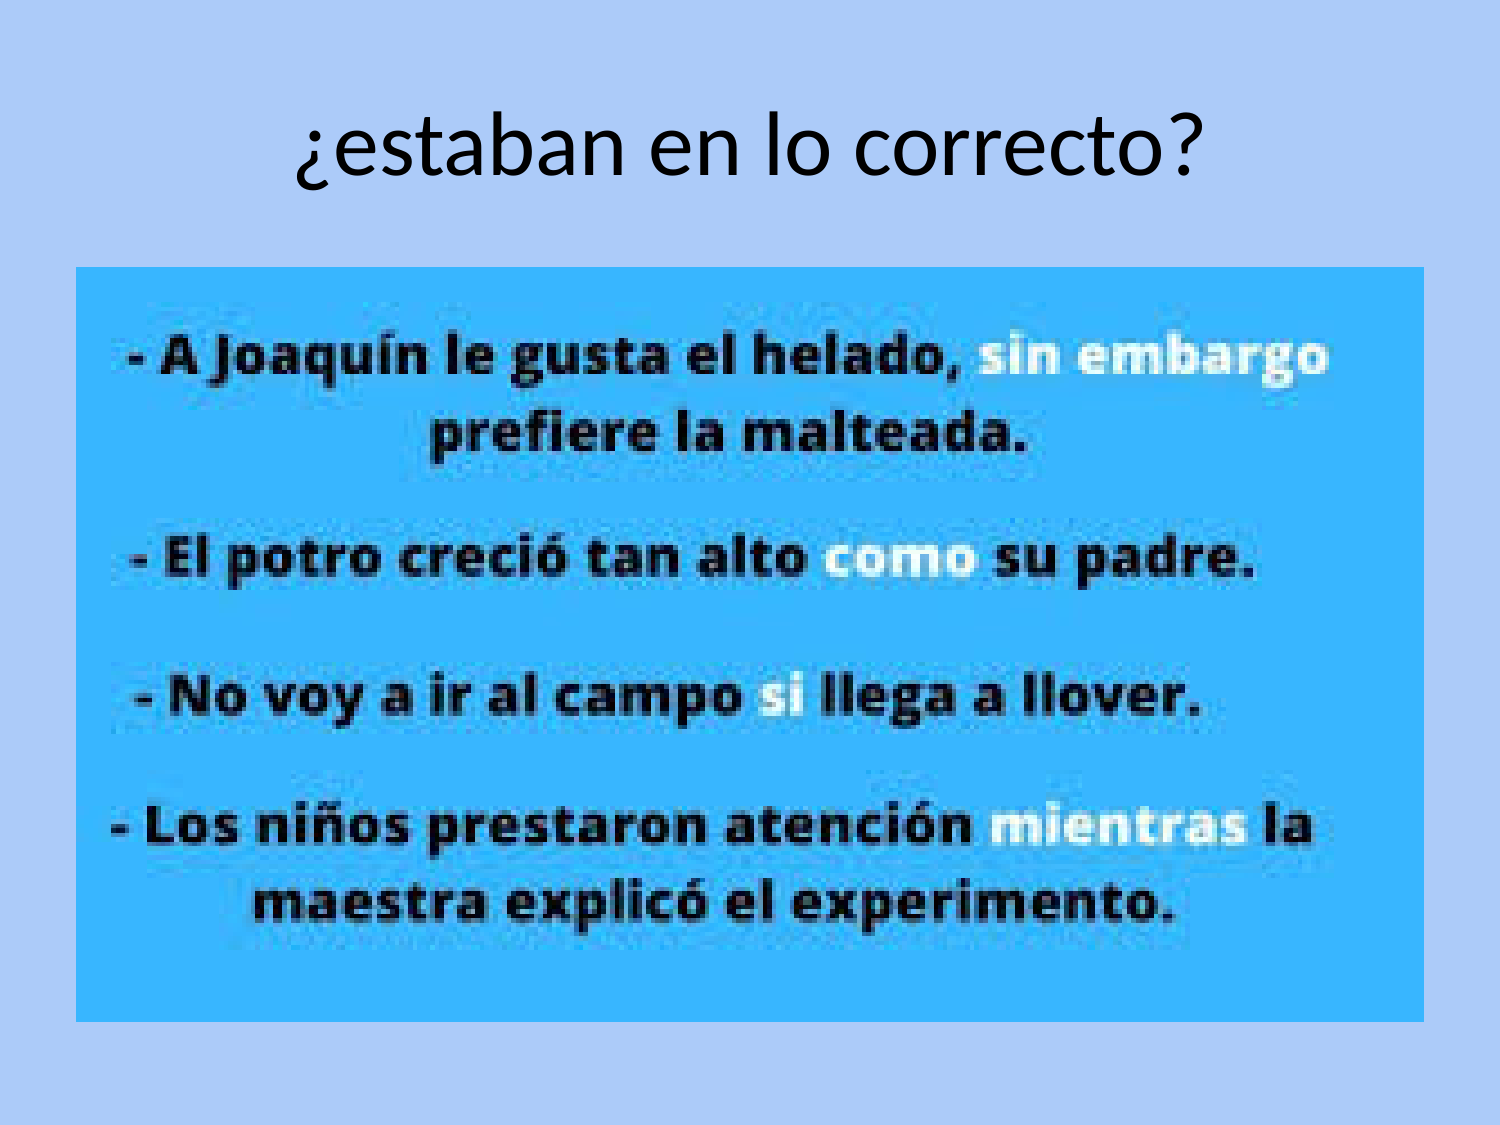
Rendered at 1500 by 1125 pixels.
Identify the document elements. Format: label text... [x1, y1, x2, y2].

title ¿estaban en lo correcto? [75, 45, 1425, 233]
picture [76, 266, 1424, 1022]
